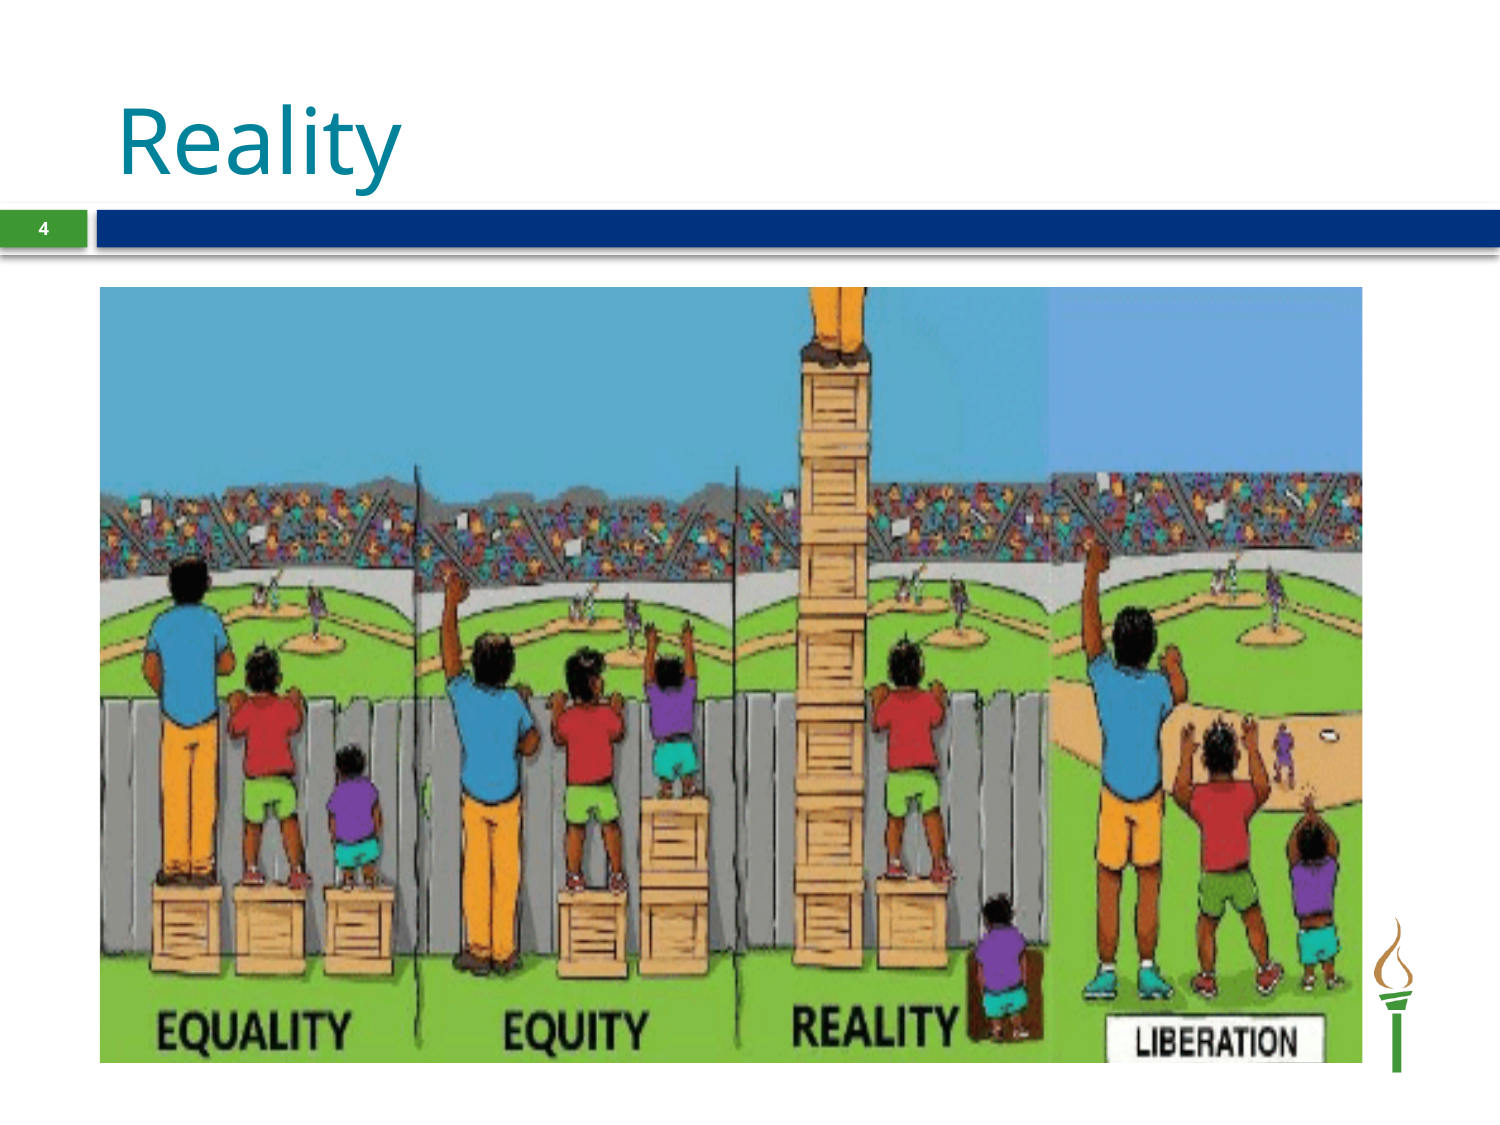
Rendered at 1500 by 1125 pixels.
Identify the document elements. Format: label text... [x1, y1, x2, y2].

slide_number 4 [0, 209, 88, 250]
picture [1374, 912, 1417, 1076]
picture [99, 287, 1363, 1063]
title Reality [100, 37, 1439, 201]
